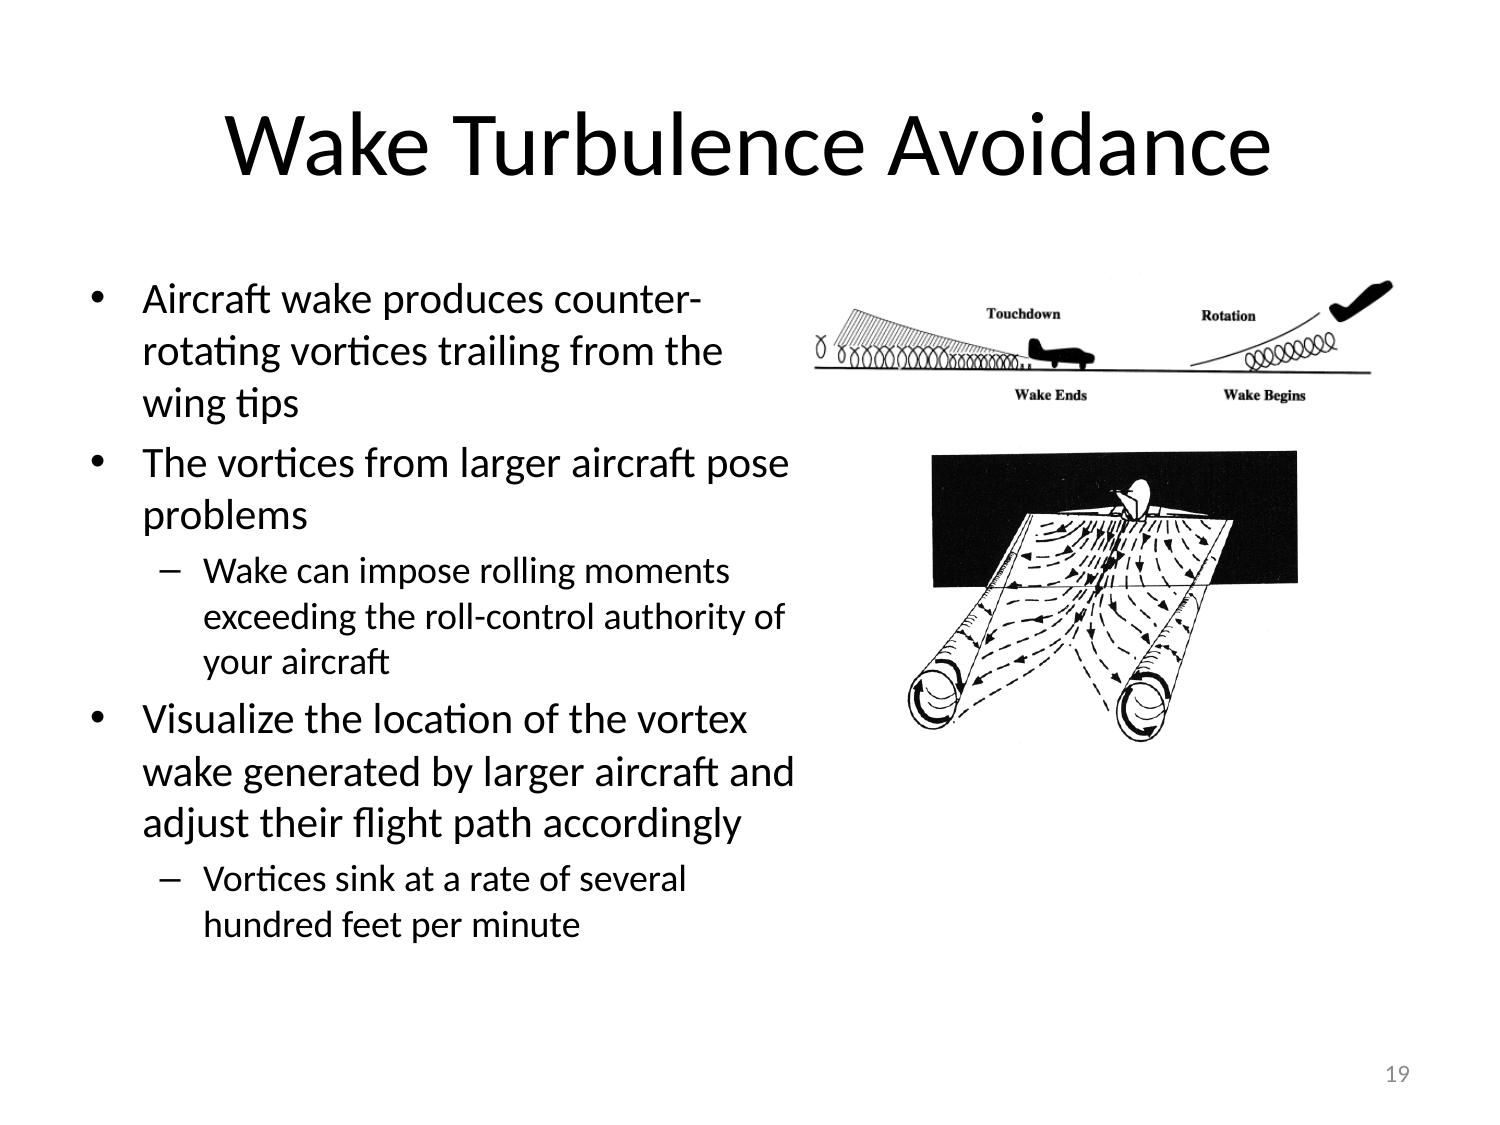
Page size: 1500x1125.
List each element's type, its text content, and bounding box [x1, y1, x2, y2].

slide_number 19 [1074, 1042, 1425, 1103]
picture [799, 262, 1401, 414]
title Wake Turbulence Avoidance [75, 45, 1425, 233]
list Aircraft wake produces counter-rotating vortices trailing from the wing tips The vortices from larger aircraft pose problems Wake can impose rolling moments exceeding the roll-control authority of your aircraft Visualize the location of the vortex wake generated by larger aircraft and adjust their flight path accordingly Vortices sink at a rate of several hundred feet per minute [75, 262, 813, 1005]
picture [884, 437, 1316, 750]
